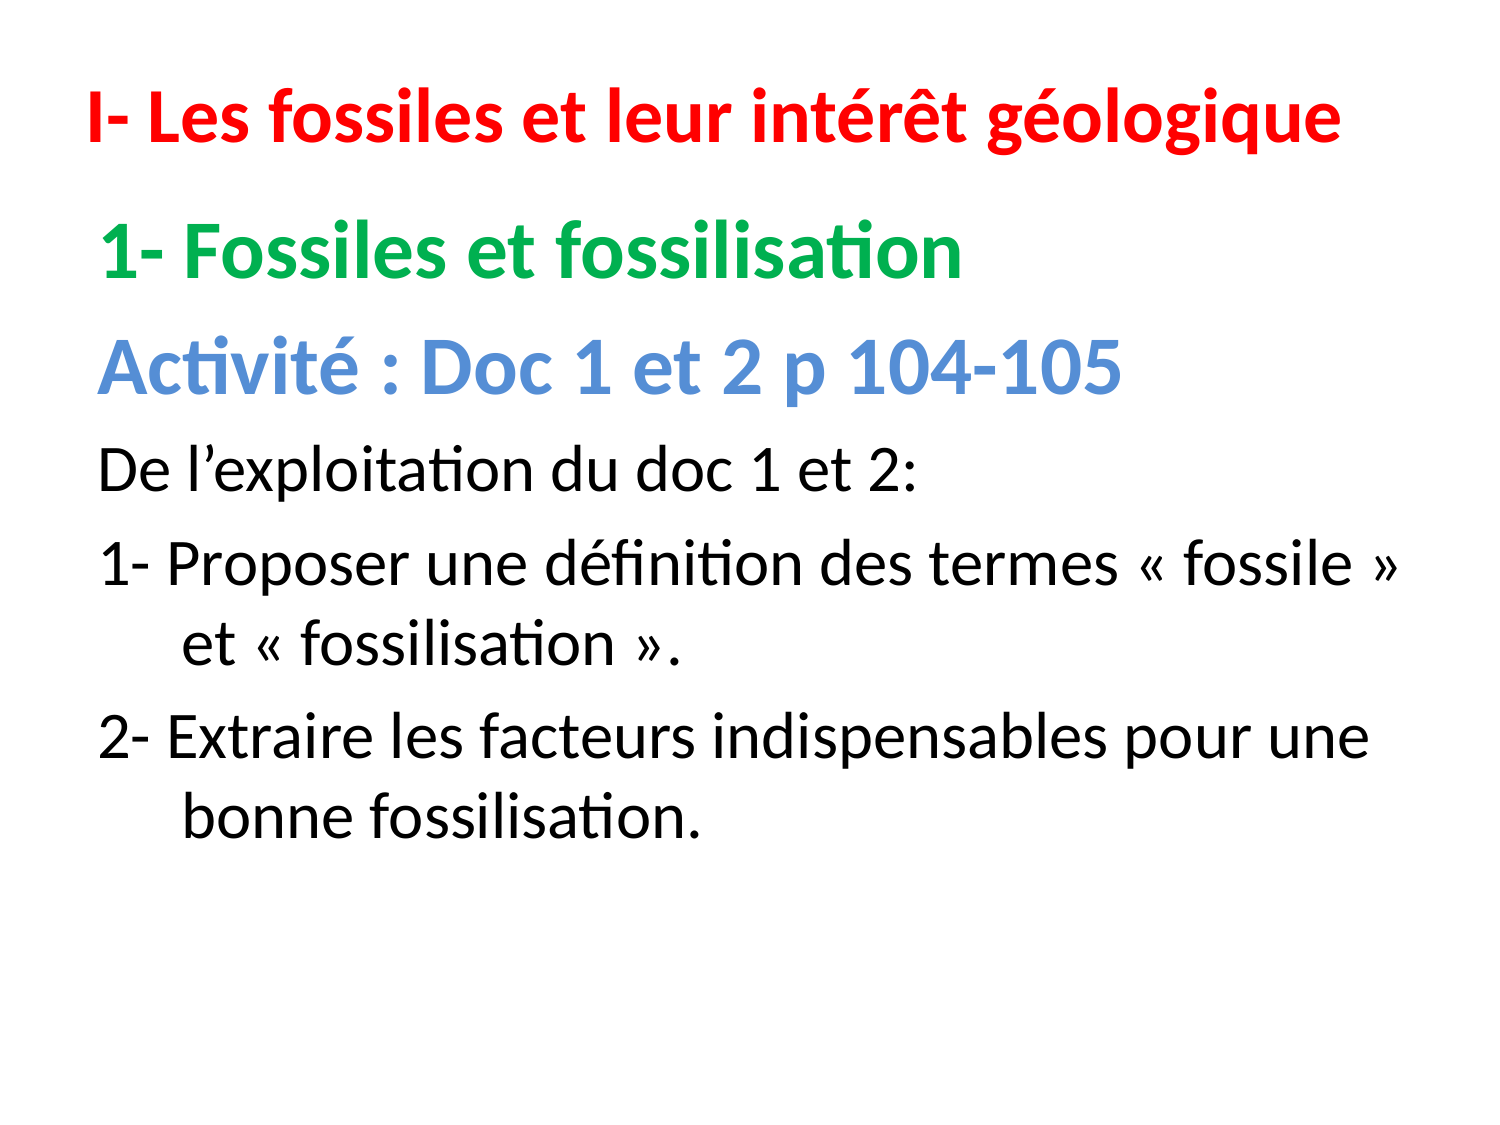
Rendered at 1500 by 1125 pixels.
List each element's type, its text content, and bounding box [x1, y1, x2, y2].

list 1- Fossiles et fossilisation Activité : Doc 1 et 2 p 104-105 De l’exploitation du doc 1 et 2: 1- Proposer une définition des termes « fossile » et « fossilisation ». 2- Extraire les facteurs indispensables pour une bonne fossilisation. [82, 187, 1432, 1005]
title I- Les fossiles et leur intérêt géologique [70, 46, 1449, 176]
